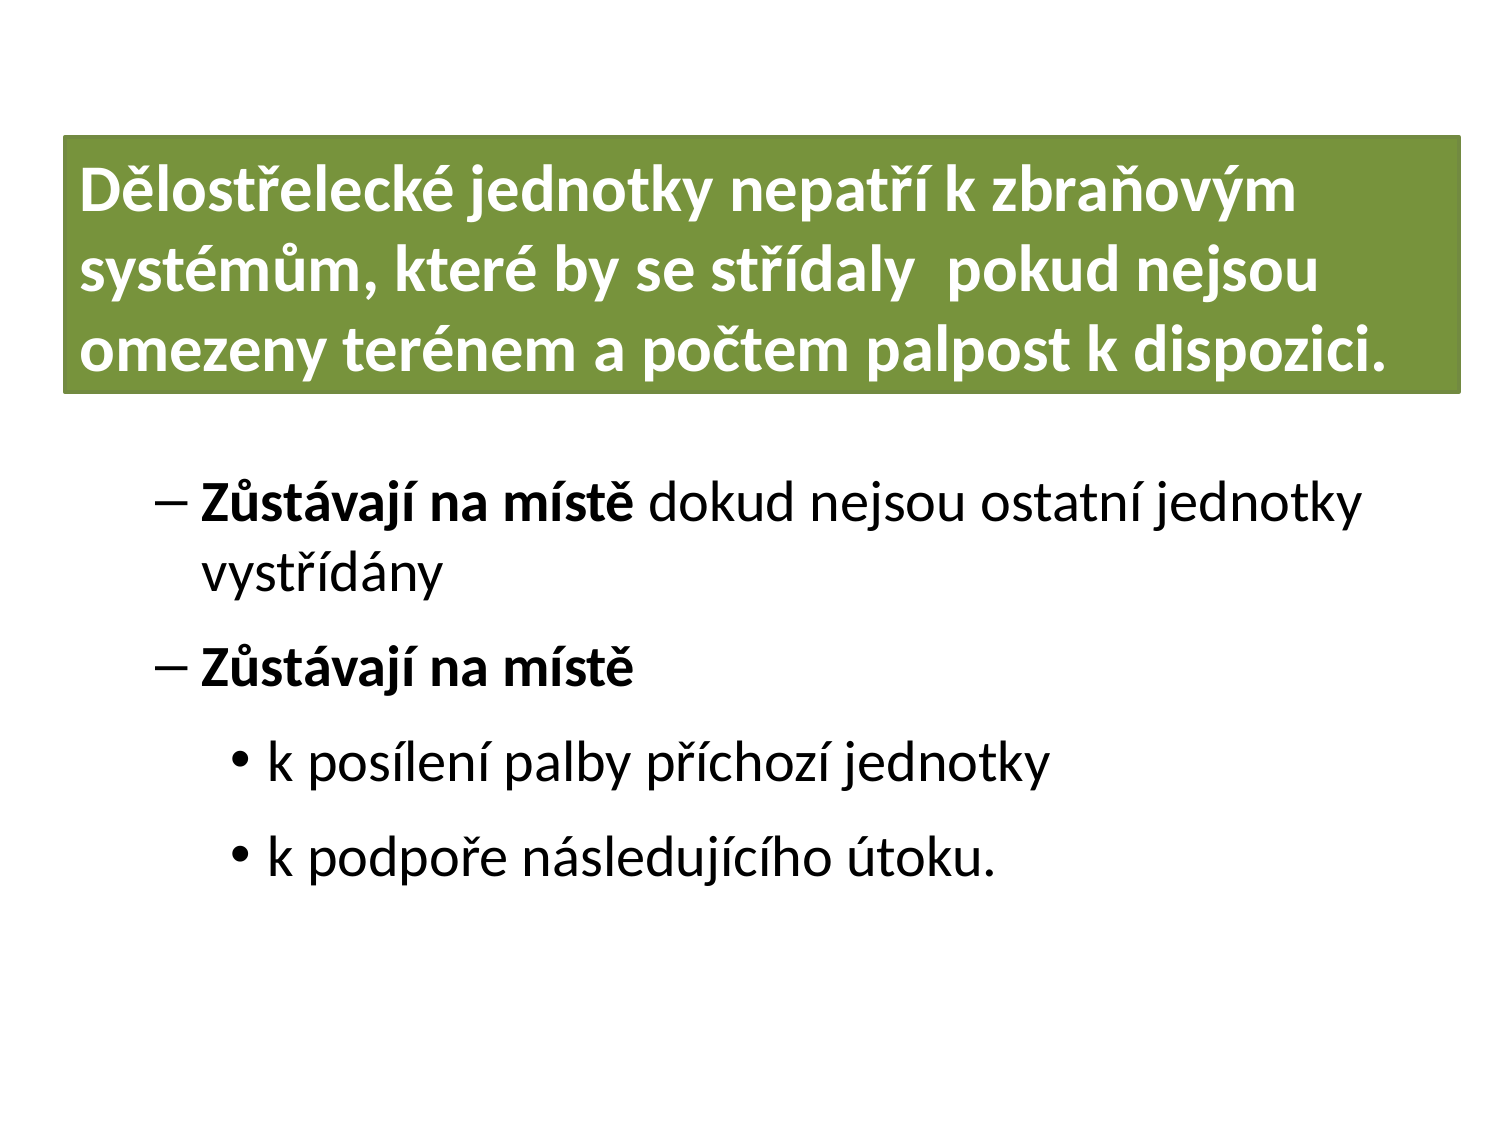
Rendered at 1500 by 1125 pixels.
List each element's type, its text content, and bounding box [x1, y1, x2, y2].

list Zůstávají na místě dokud nejsou ostatní jednotky vystřídány Zůstávají na místě k posílení palby příchozí jednotky k podpoře následujícího útoku. [64, 456, 1471, 917]
text_box Dělostřelecké jednotky nepatří k zbraňovým systémům, které by se střídaly pokud nejsou omezeny terénem a počtem palpost k dispozici. [63, 135, 1461, 394]
